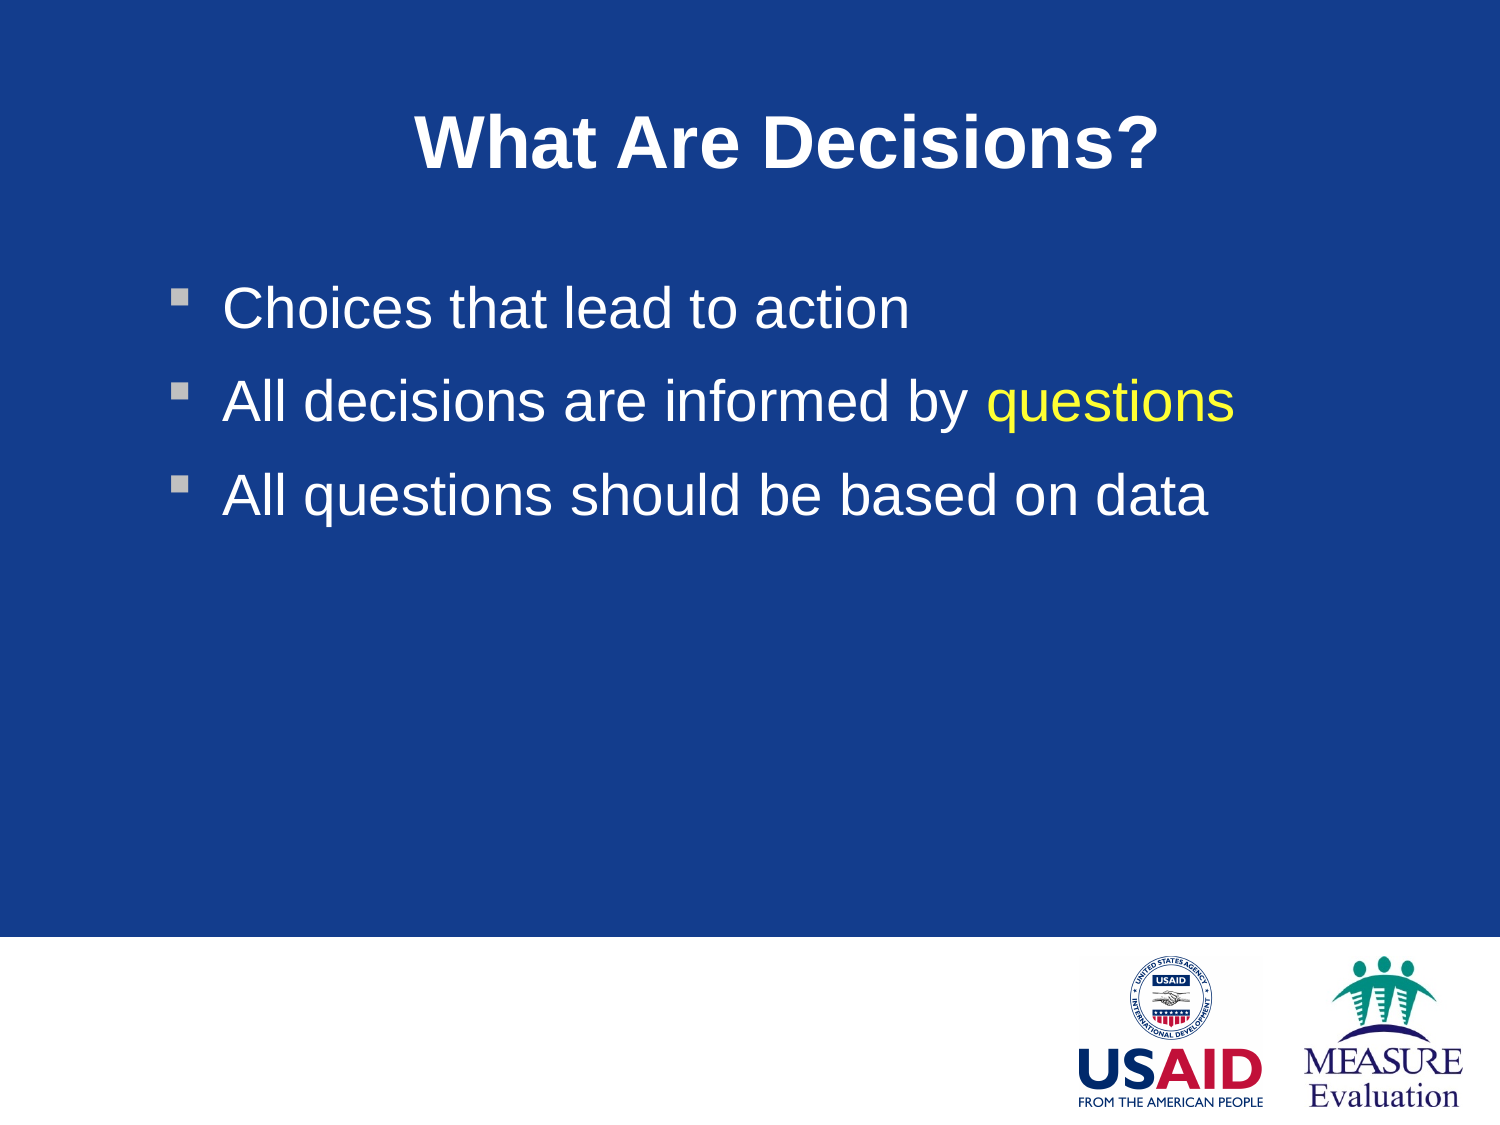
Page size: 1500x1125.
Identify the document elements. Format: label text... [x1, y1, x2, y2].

picture [1079, 956, 1263, 1107]
picture [1304, 956, 1463, 1107]
list Choices that lead to action All decisions are informed by questions All questions should be based on data [151, 262, 1426, 913]
title What Are Decisions? [151, 44, 1426, 233]
